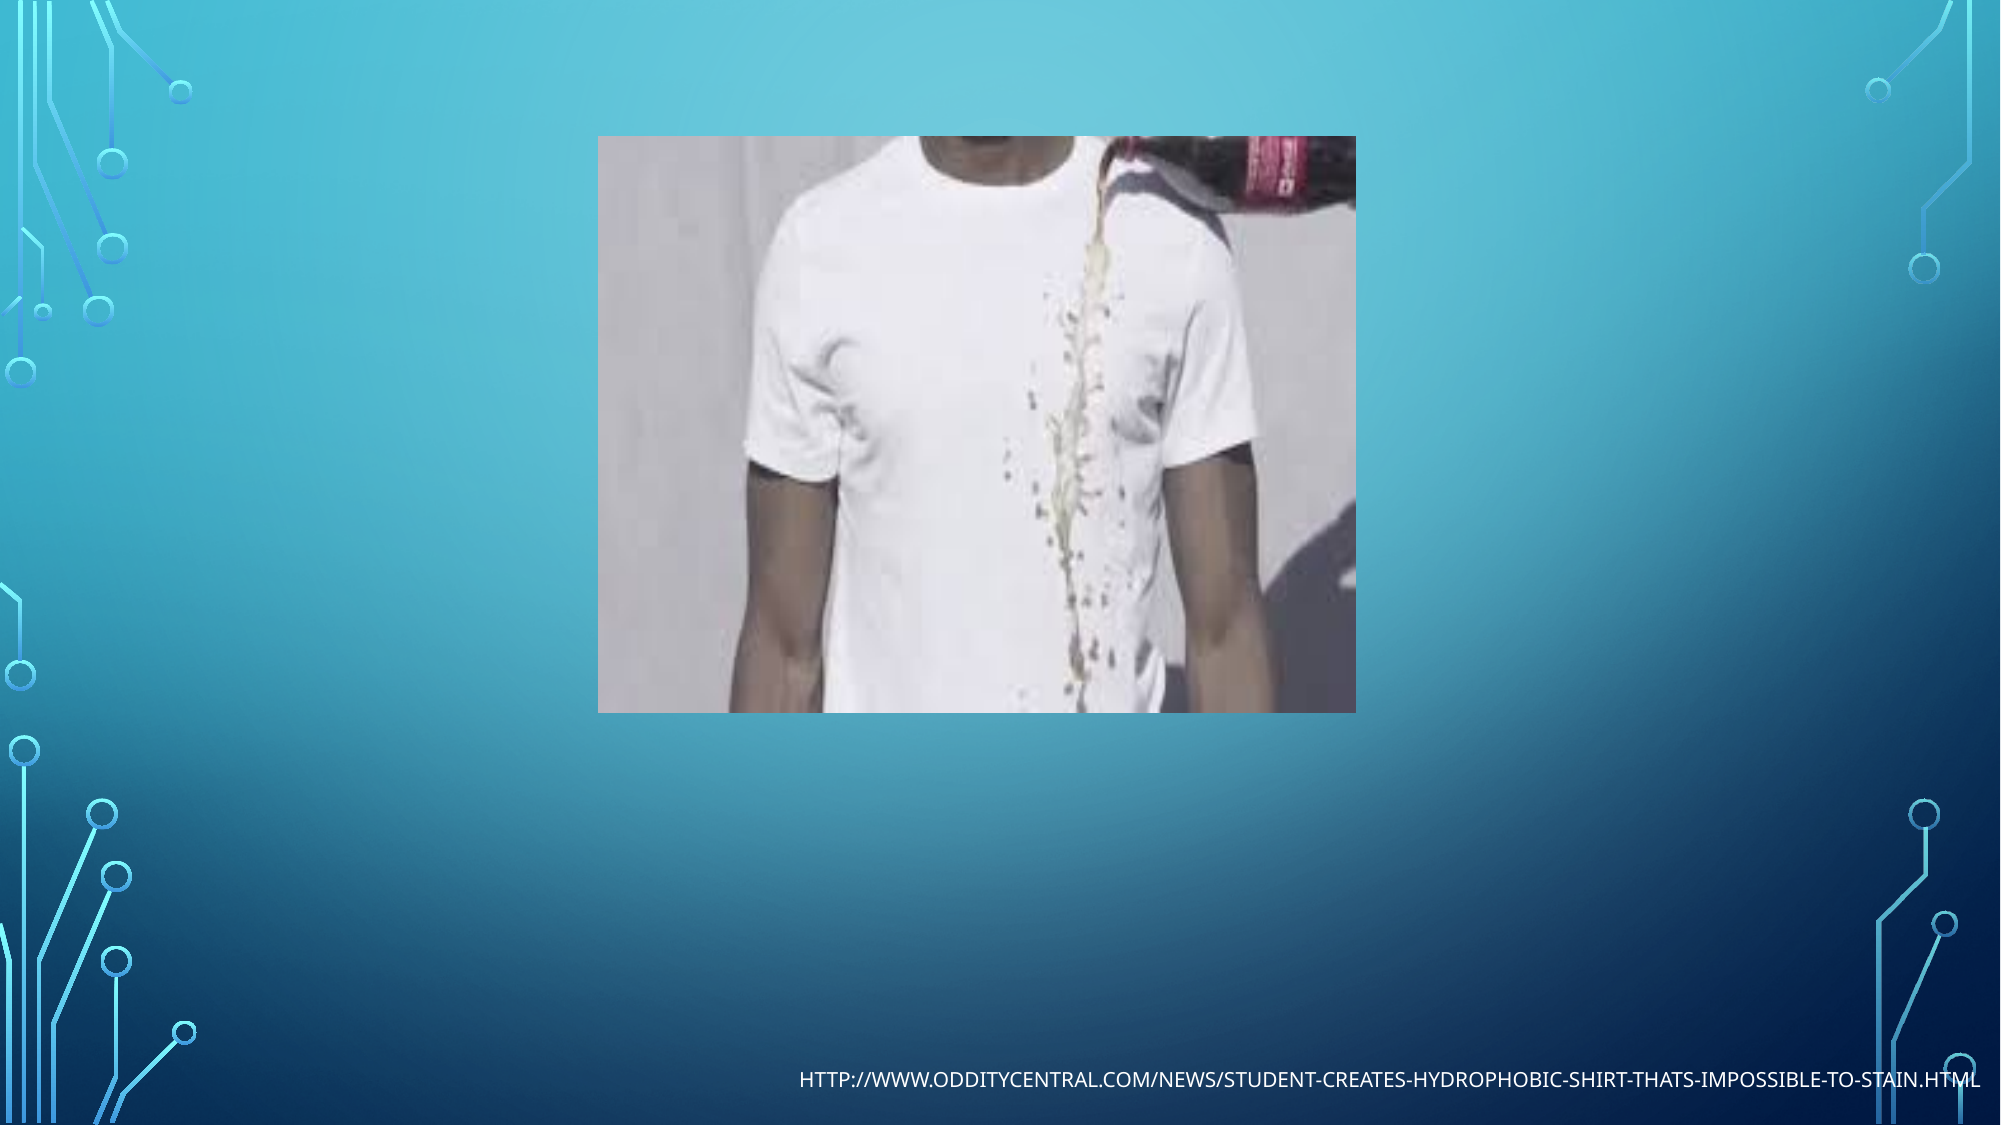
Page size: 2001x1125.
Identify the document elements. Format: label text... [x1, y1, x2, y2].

title http://www.odditycentral.com/news/student-creates-hydrophobic-shirt-thats-impossible-to-stain.html [784, 959, 2000, 1125]
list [598, 136, 1357, 713]
